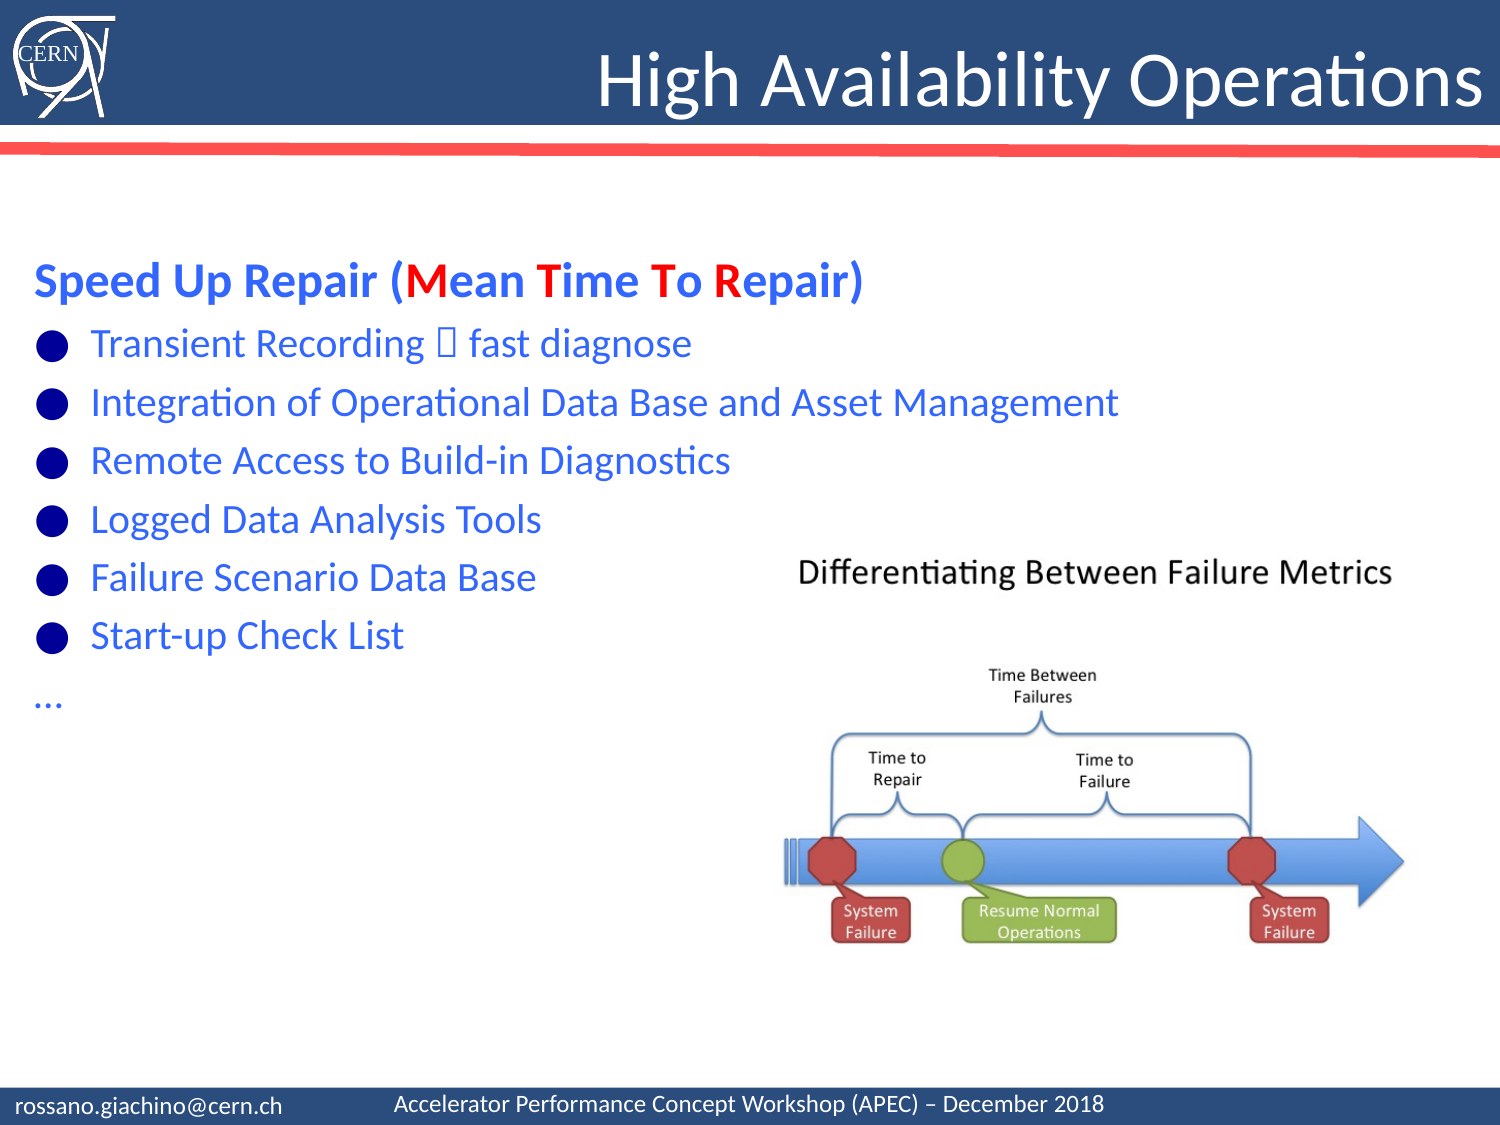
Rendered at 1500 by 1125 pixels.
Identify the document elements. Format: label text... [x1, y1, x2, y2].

list Speed Up Repair (Mean Time To Repair) Transient Recording  fast diagnose Integration of Operational Data Base and Asset Management Remote Access to Build-in Diagnostics Logged Data Analysis Tools Failure Scenario Data Base Start-up Check List … [18, 239, 1468, 885]
picture [724, 499, 1467, 1057]
title High Availability Operations [124, 12, 1500, 138]
